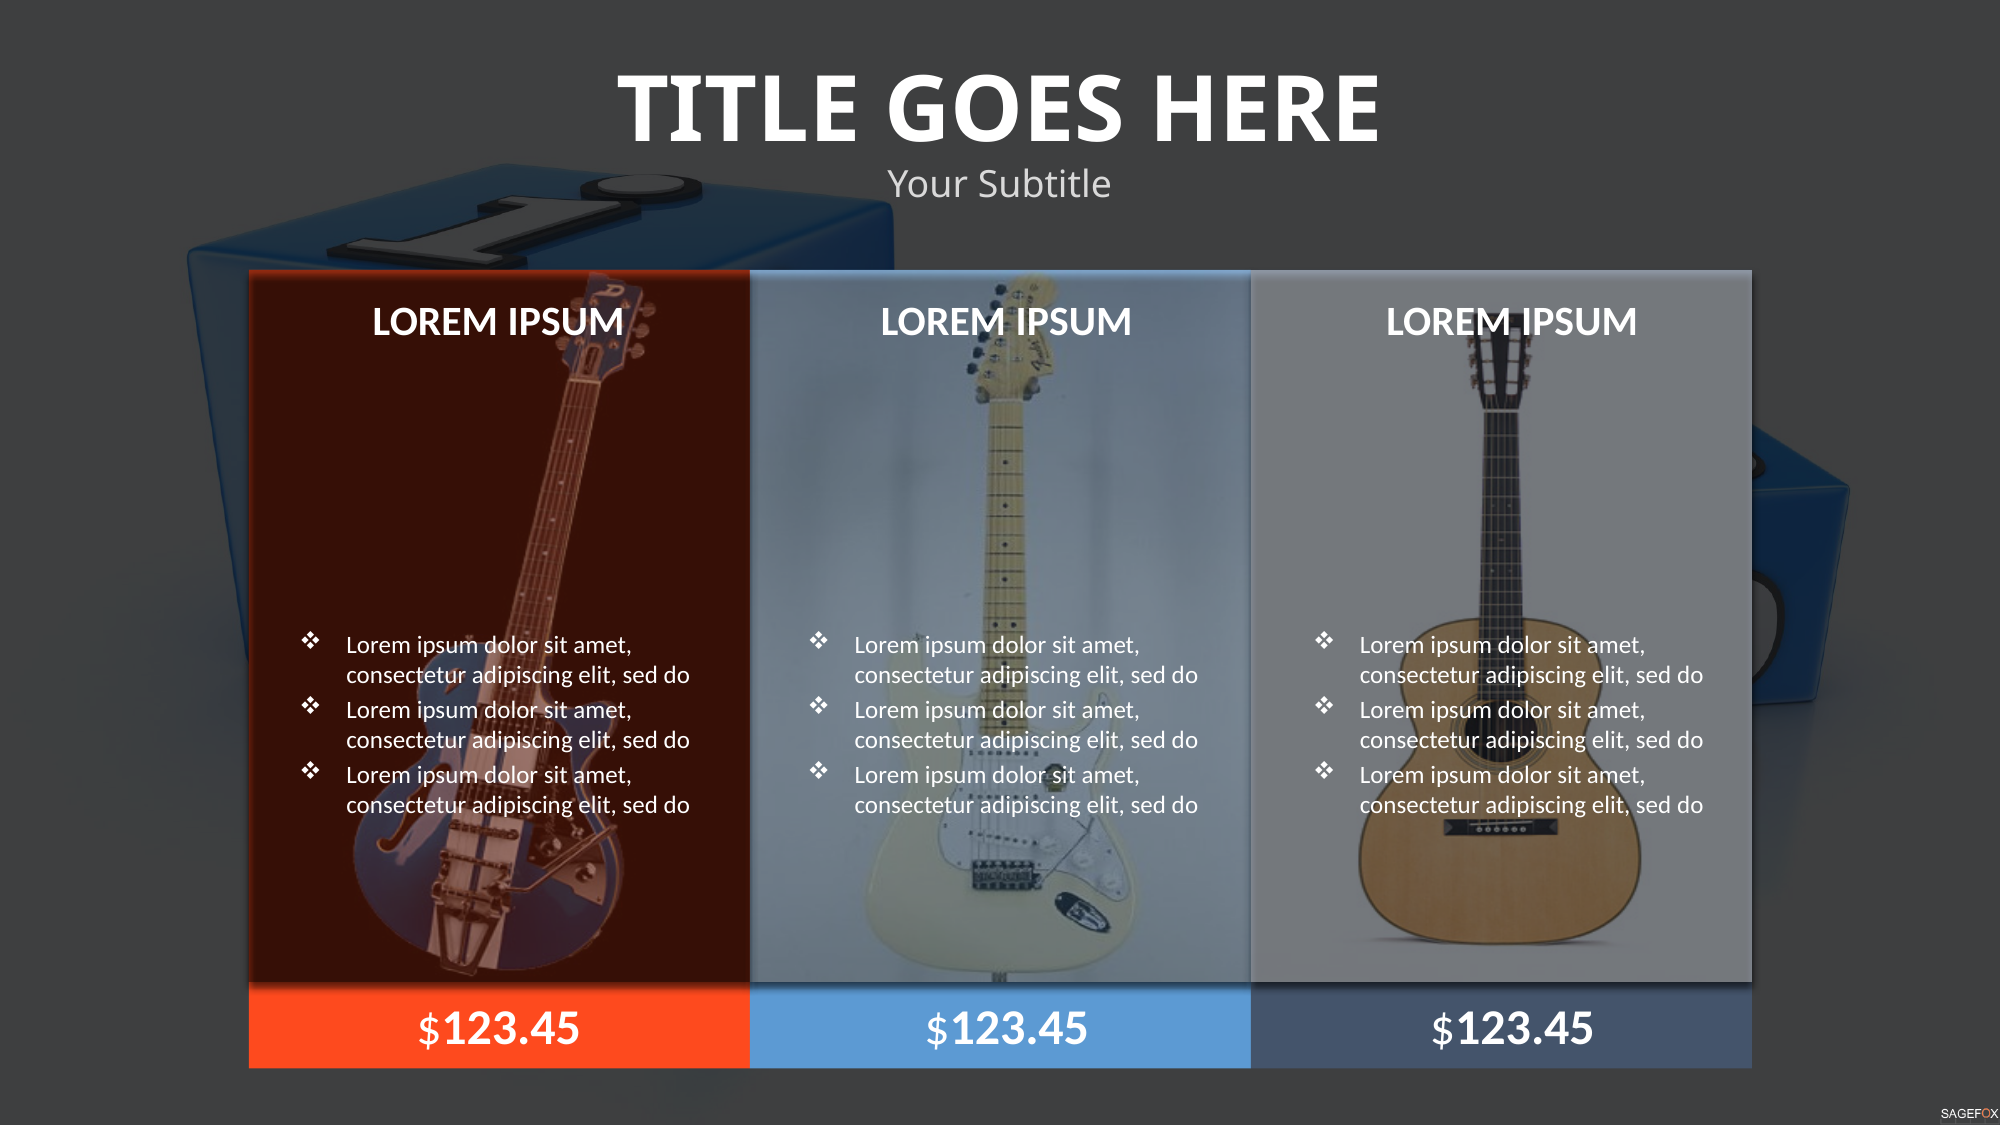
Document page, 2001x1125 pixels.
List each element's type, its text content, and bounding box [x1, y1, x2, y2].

text_box Lorem ipsum dolor sit amet, consectetur adipiscing elit, sed do Lorem ipsum dolor sit amet, consectetur adipiscing elit, sed do Lorem ipsum dolor sit amet, consectetur adipiscing elit, sed do [792, 621, 1221, 826]
text_box [749, 994, 1250, 1069]
text_box LOREM IPSUM [372, 293, 625, 345]
text_box [1250, 269, 1753, 982]
text_box [248, 993, 749, 1069]
text_box TITLE GOES HERE Your Subtitle [548, 42, 1452, 212]
text_box [248, 269, 751, 982]
text_box $123.45 [924, 994, 1090, 1055]
text_box Lorem ipsum dolor sit amet, consectetur adipiscing elit, sed do Lorem ipsum dolor sit amet, consectetur adipiscing elit, sed do Lorem ipsum dolor sit amet, consectetur adipiscing elit, sed do [1298, 621, 1727, 826]
text_box [1250, 993, 1753, 1069]
text_box Lorem ipsum dolor sit amet, consectetur adipiscing elit, sed do Lorem ipsum dolor sit amet, consectetur adipiscing elit, sed do Lorem ipsum dolor sit amet, consectetur adipiscing elit, sed do [284, 621, 713, 826]
text_box $123.45 [416, 994, 581, 1055]
text_box [751, 269, 1250, 982]
picture [1940, 0, 2001, 1125]
text_box LOREM IPSUM [1386, 293, 1639, 345]
text_box $123.45 [1429, 994, 1595, 1055]
text_box LOREM IPSUM [880, 293, 1133, 345]
